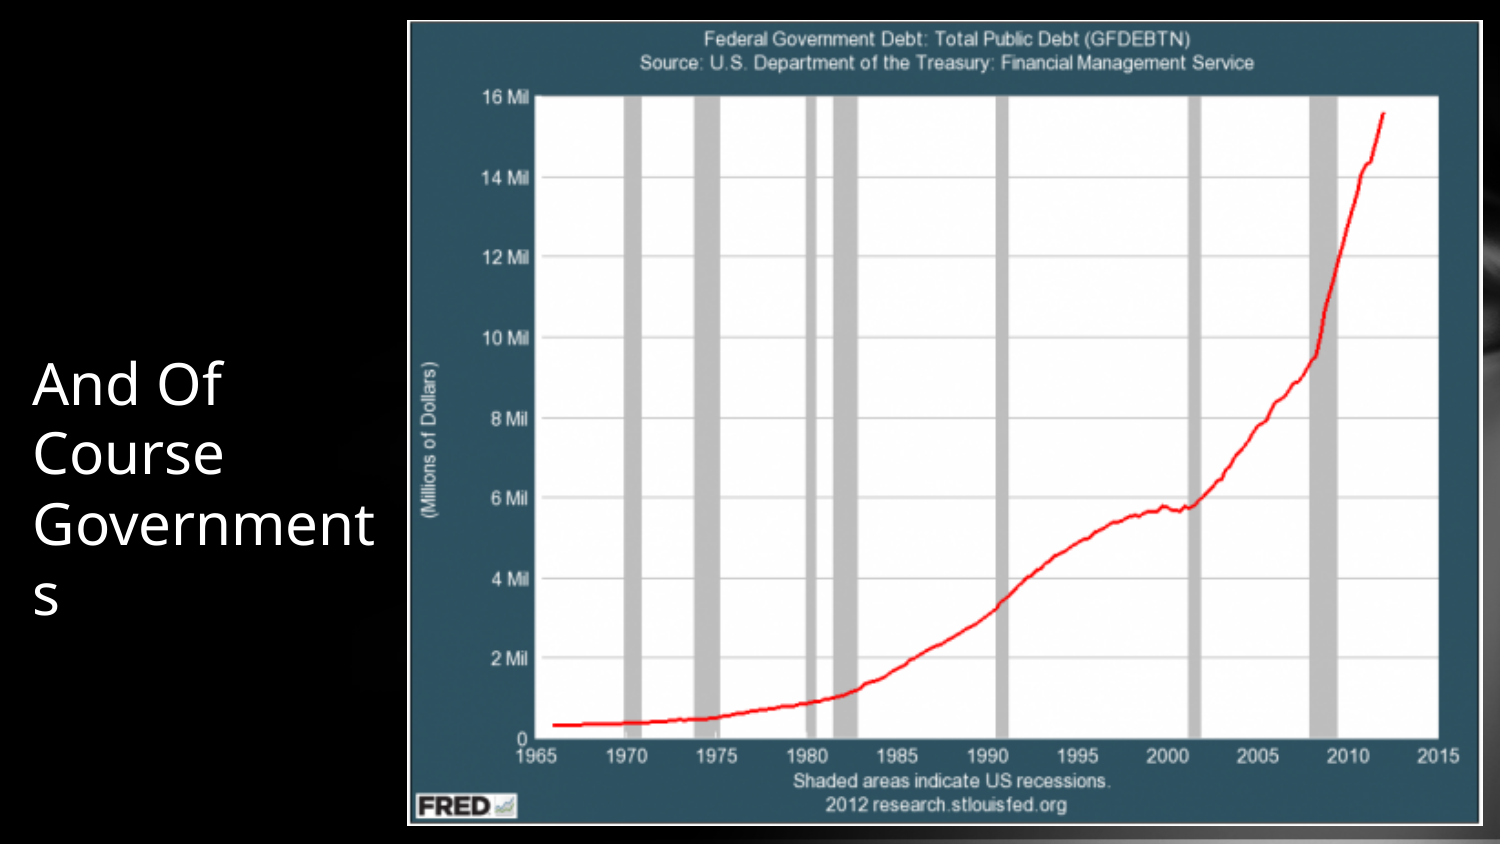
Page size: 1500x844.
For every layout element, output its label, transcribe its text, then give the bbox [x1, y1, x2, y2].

title And Of Course Governments [17, 339, 396, 824]
picture [407, 19, 1484, 827]
